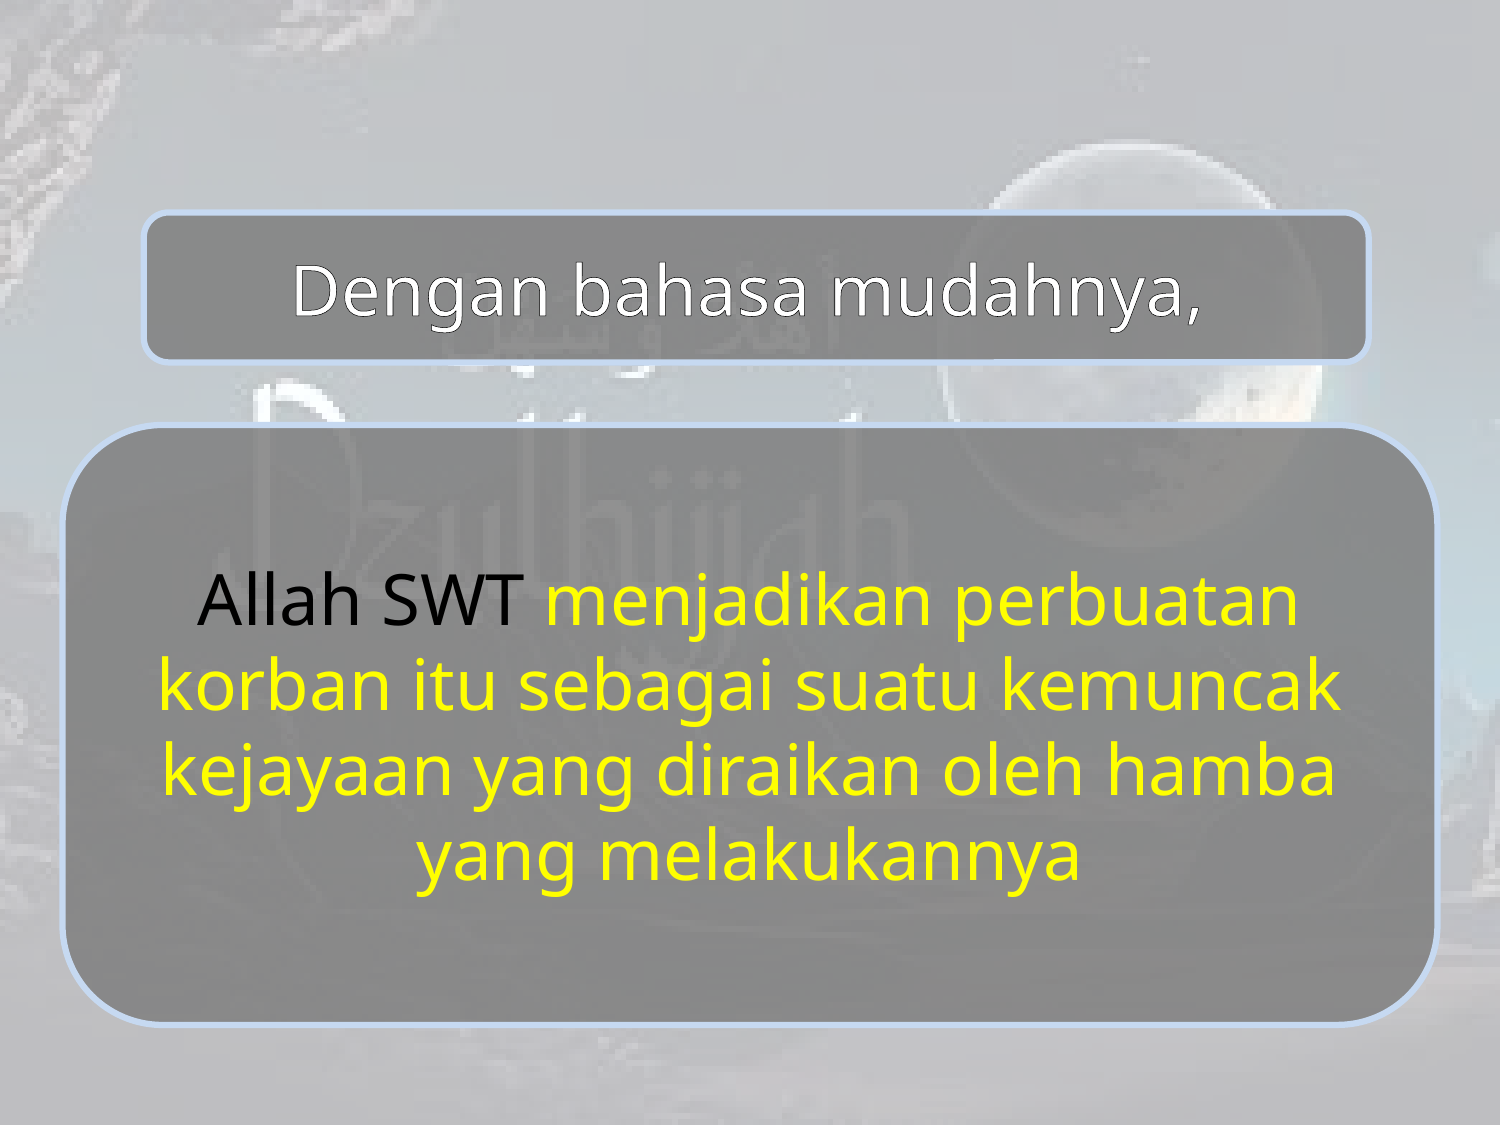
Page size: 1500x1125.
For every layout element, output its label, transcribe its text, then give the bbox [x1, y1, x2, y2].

text_box Allah SWT menjadikan perbuatan korban itu sebagai suatu kemuncak kejayaan yang diraikan oleh hamba yang melakukannya [62, 424, 1438, 1025]
text_box Dengan bahasa mudahnya, [143, 212, 1369, 363]
